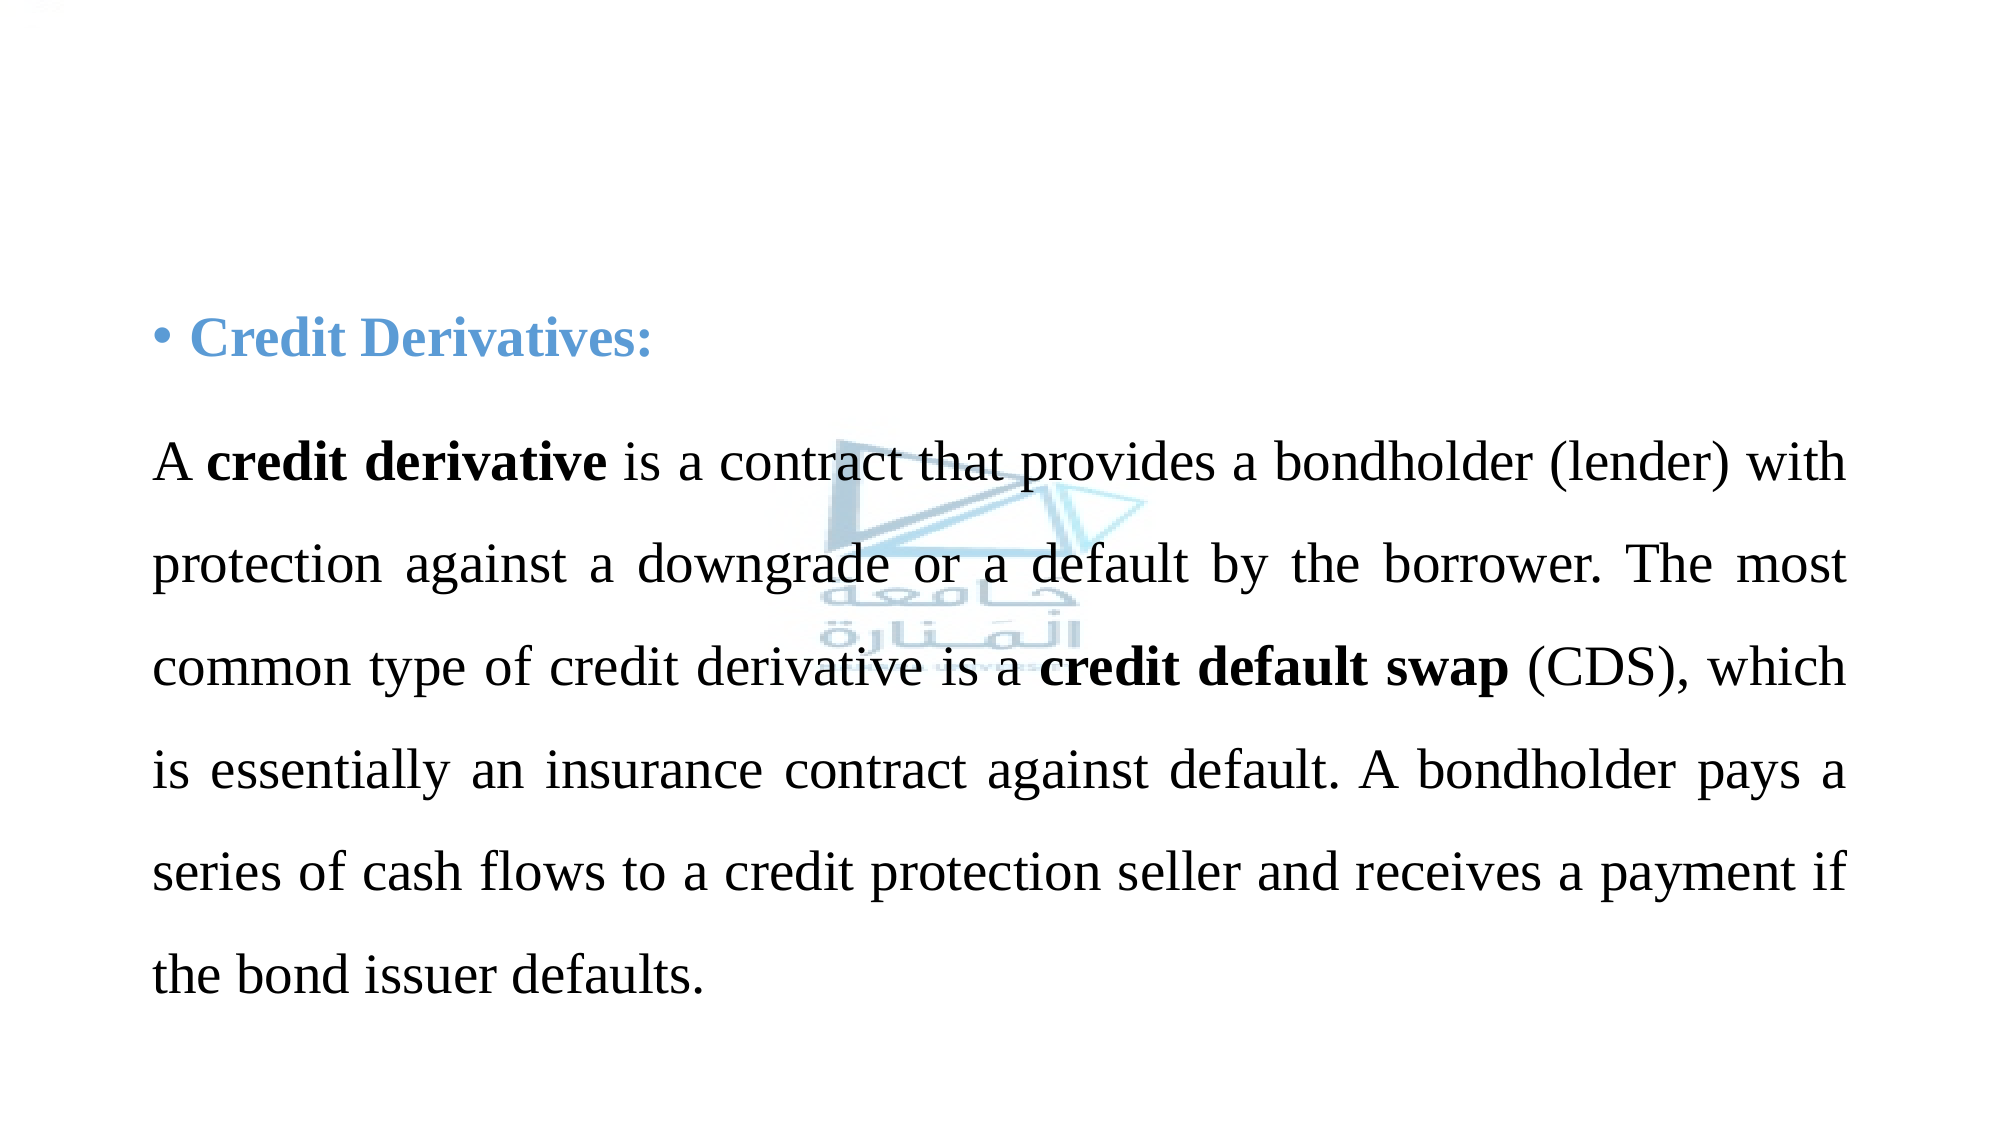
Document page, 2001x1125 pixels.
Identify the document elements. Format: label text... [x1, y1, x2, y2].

list Credit Derivatives: A credit derivative is a contract that provides a bondholder (lender) with protection against a downgrade or a default by the borrower. The most common type of credit derivative is a credit default swap (CDS), which is essentially an insurance contract against default. A bondholder pays a series of cash flows to a credit protection seller and receives a payment if the bond issuer defaults. [137, 299, 1863, 1014]
